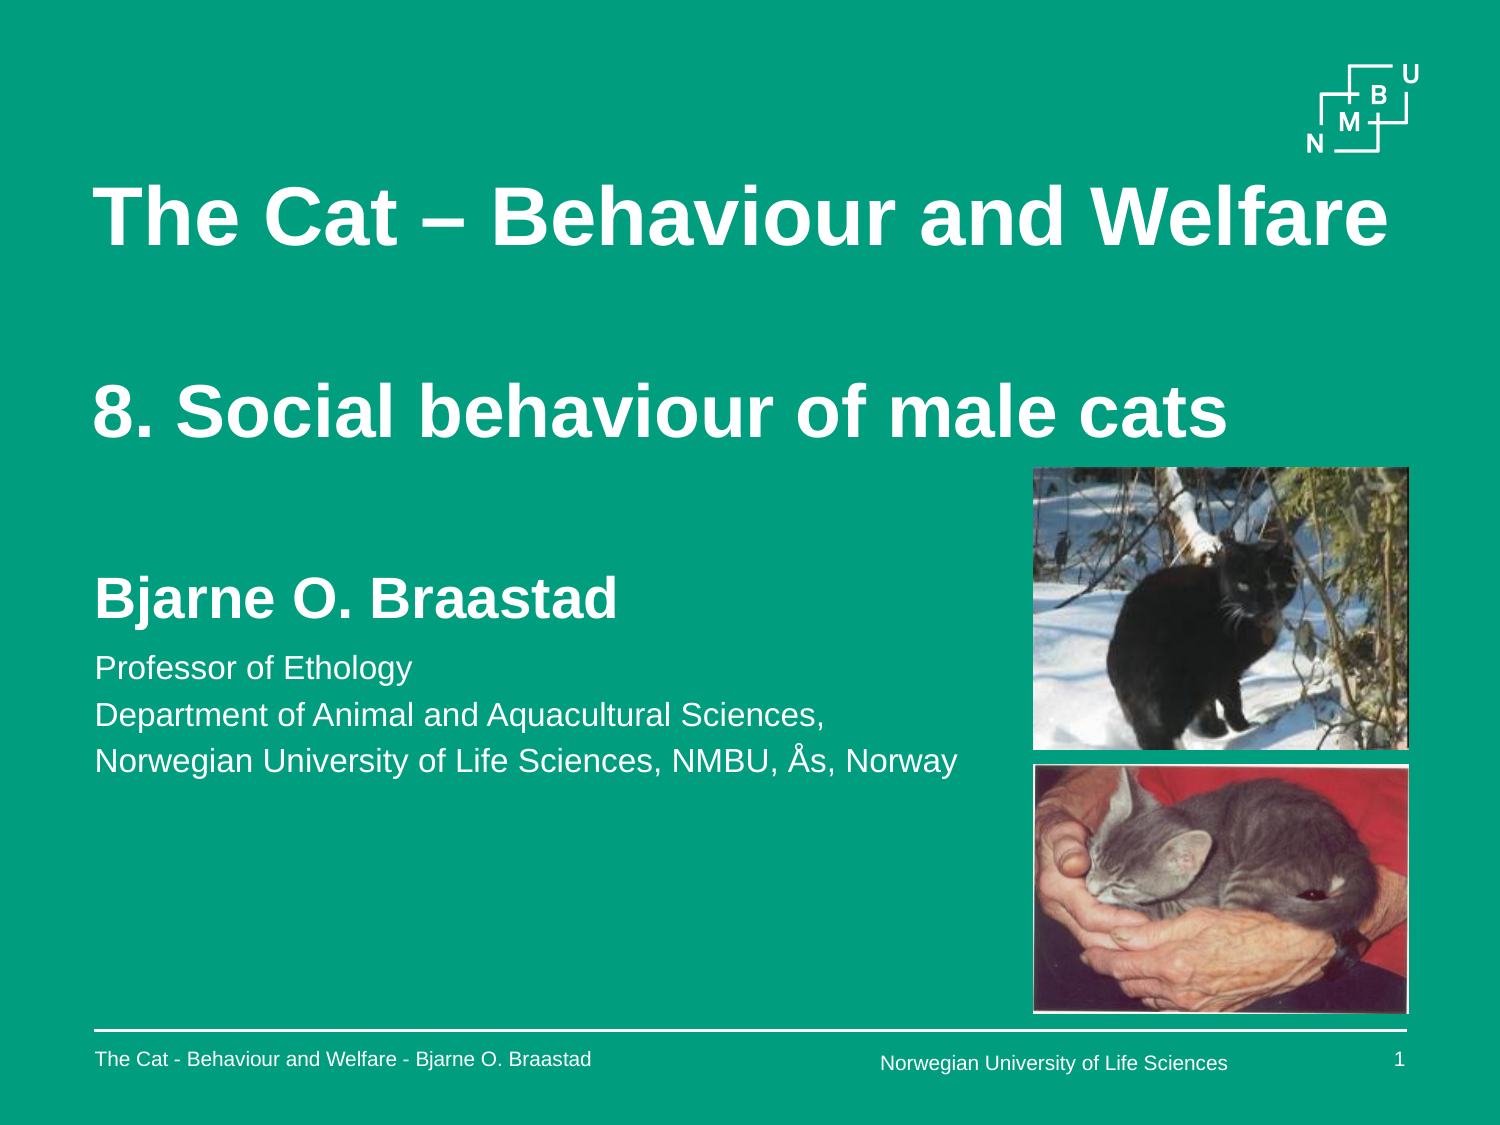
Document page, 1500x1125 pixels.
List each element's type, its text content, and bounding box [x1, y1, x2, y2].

title The Cat – Behaviour and Welfare 8. Social behaviour of male cats [93, 116, 1407, 453]
picture [1033, 764, 1409, 1015]
picture [1033, 467, 1409, 750]
footer The Cat - Behaviour and Welfare - Bjarne O. Braastad [94, 1045, 875, 1071]
slide_number 0 [1356, 1045, 1406, 1071]
slide_number Norwegian University of Life Sciences [880, 1049, 1355, 1075]
subtitle Bjarne O. Braastad Professor of Ethology Department of Animal and Aquacultural Sciences, Norwegian University of Life Sciences, NMBU, Ås, Norway [94, 559, 1020, 917]
